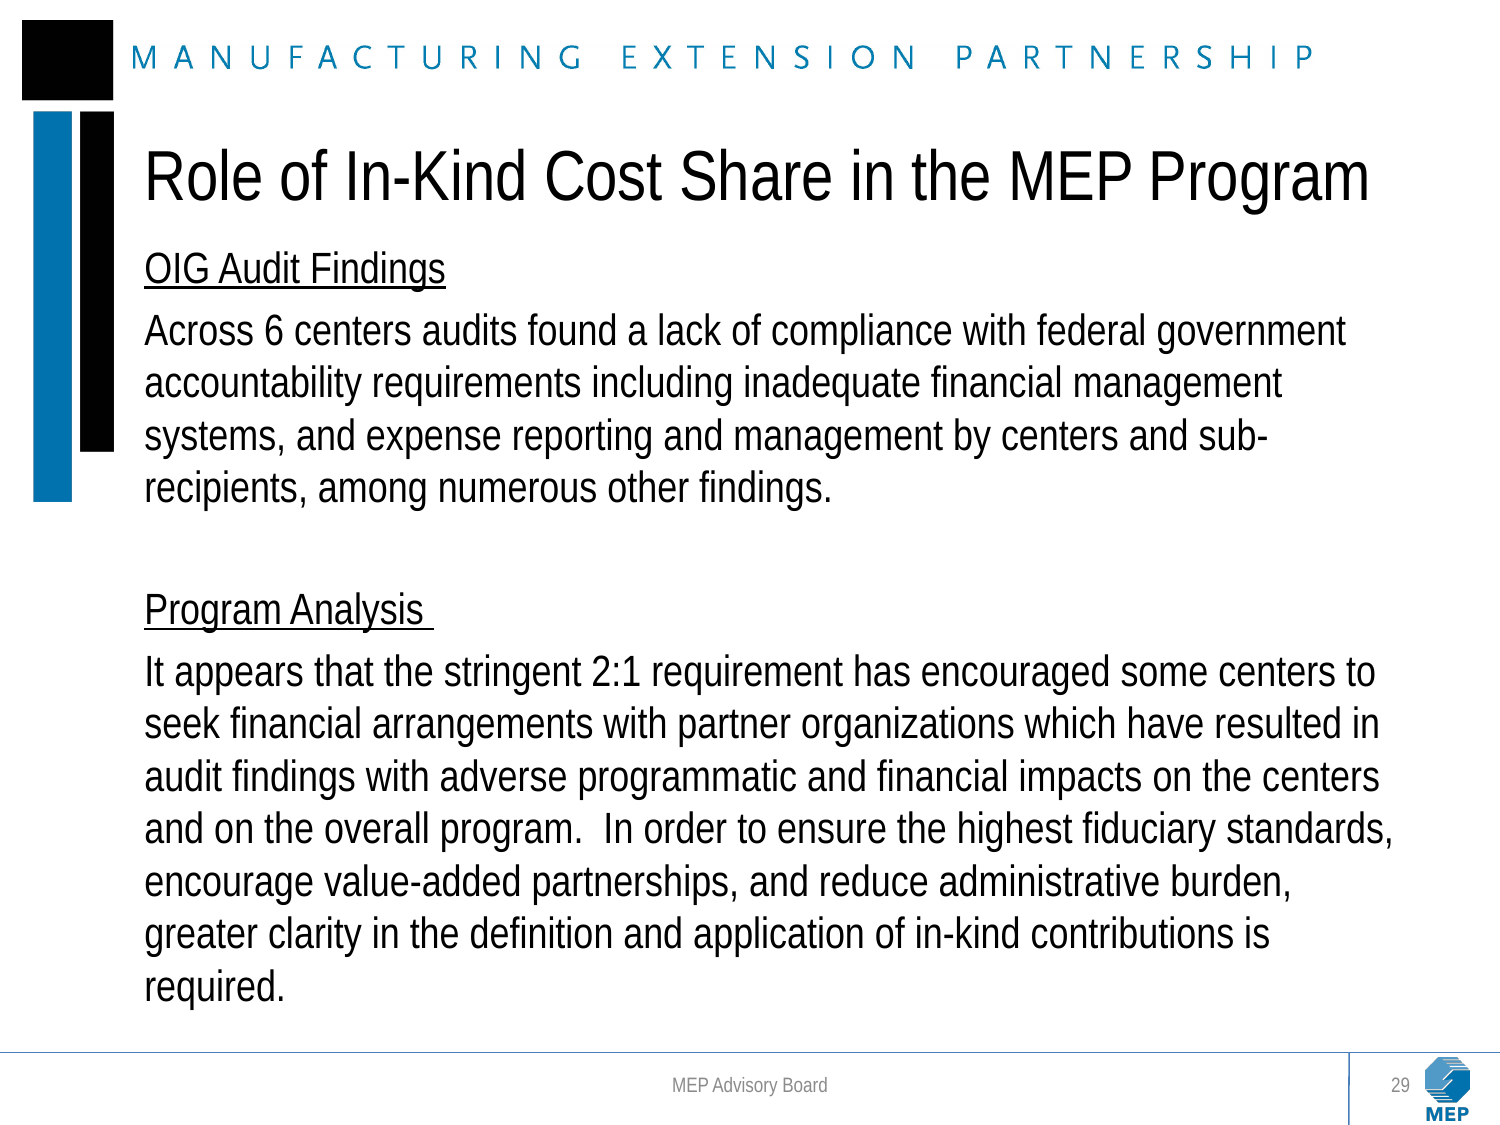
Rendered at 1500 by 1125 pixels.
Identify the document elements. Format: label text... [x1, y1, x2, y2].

footer MEP Advisory Board [512, 1066, 988, 1103]
picture [1425, 1057, 1470, 1121]
picture [129, 43, 1314, 70]
picture [22, 20, 114, 502]
title Role of In-Kind Cost Share in the MEP Program [129, 112, 1449, 233]
list OIG Audit Findings Across 6 centers audits found a lack of compliance with federal government accountability requirements including inadequate financial management systems, and expense reporting and management by centers and sub-recipients, among numerous other findings. Program Analysis It appears that the stringent 2:1 requirement has encouraged some centers to seek financial arrangements with partner organizations which have resulted in audit findings with adverse programmatic and financial impacts on the centers and on the overall program. In order to ensure the highest fiduciary standards, encourage value-added partnerships, and reduce administrative burden, greater clarity in the definition and application of in-kind contributions is required. [129, 232, 1425, 975]
slide_number 29 [1074, 1066, 1425, 1103]
picture [855, 48, 871, 66]
